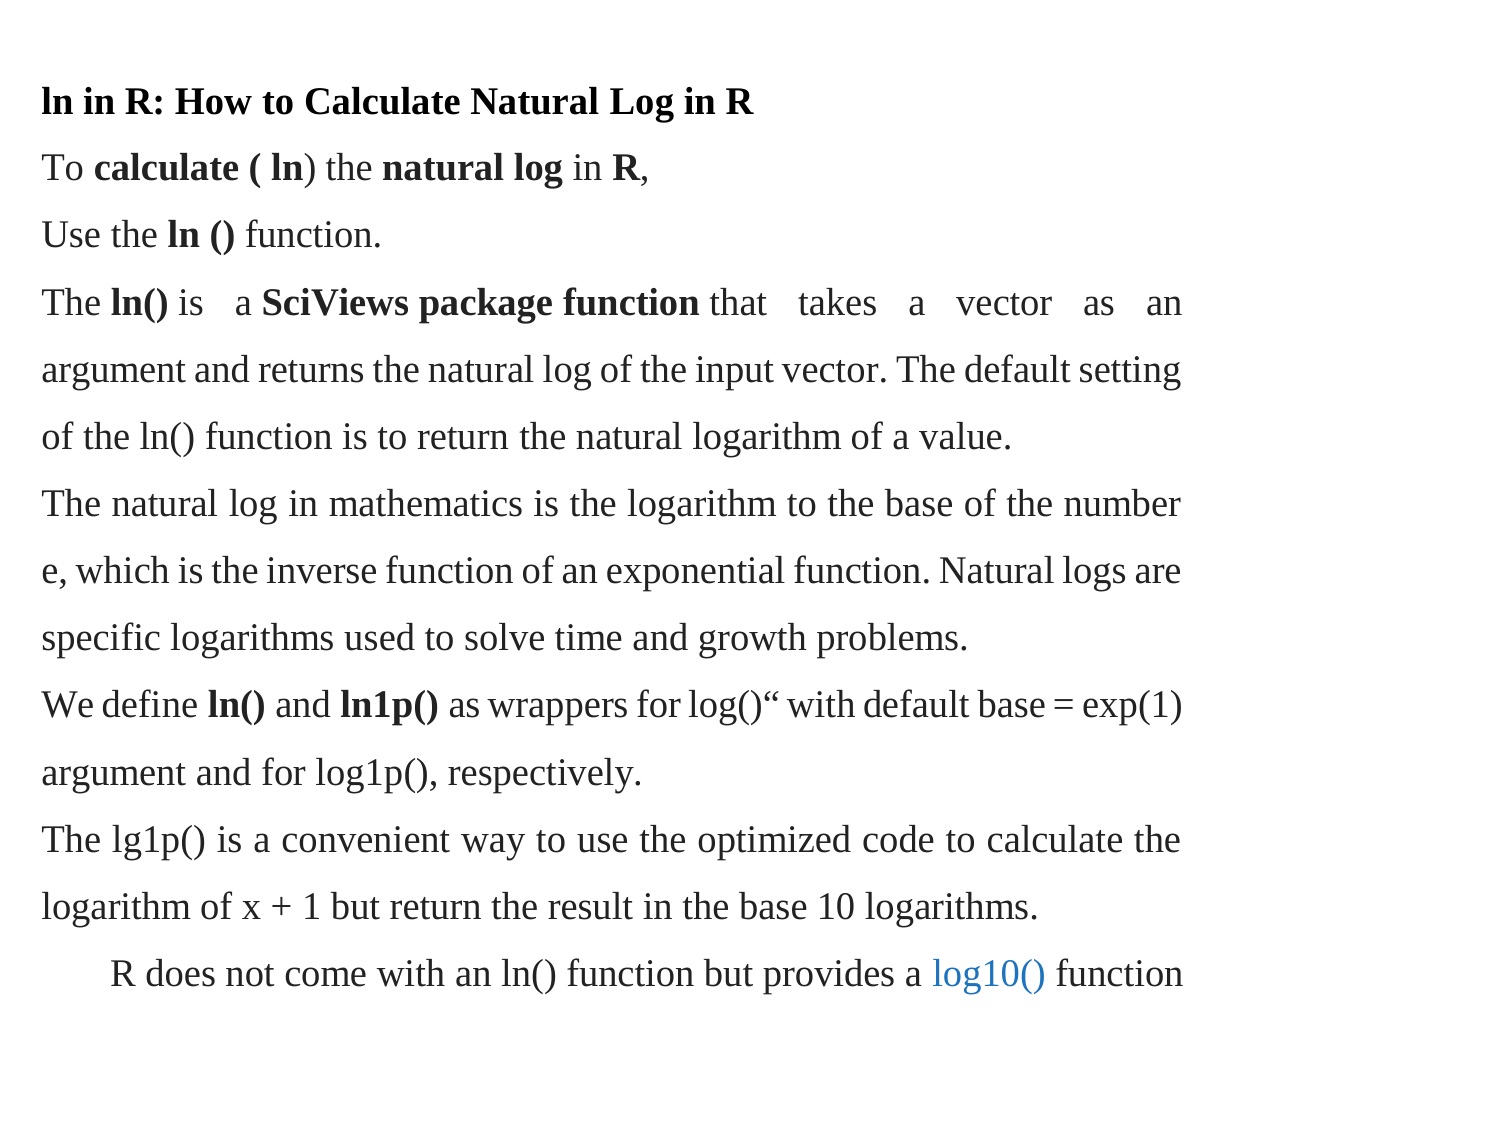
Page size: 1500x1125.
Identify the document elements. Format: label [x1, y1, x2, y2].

picture [41, 77, 1183, 1024]
